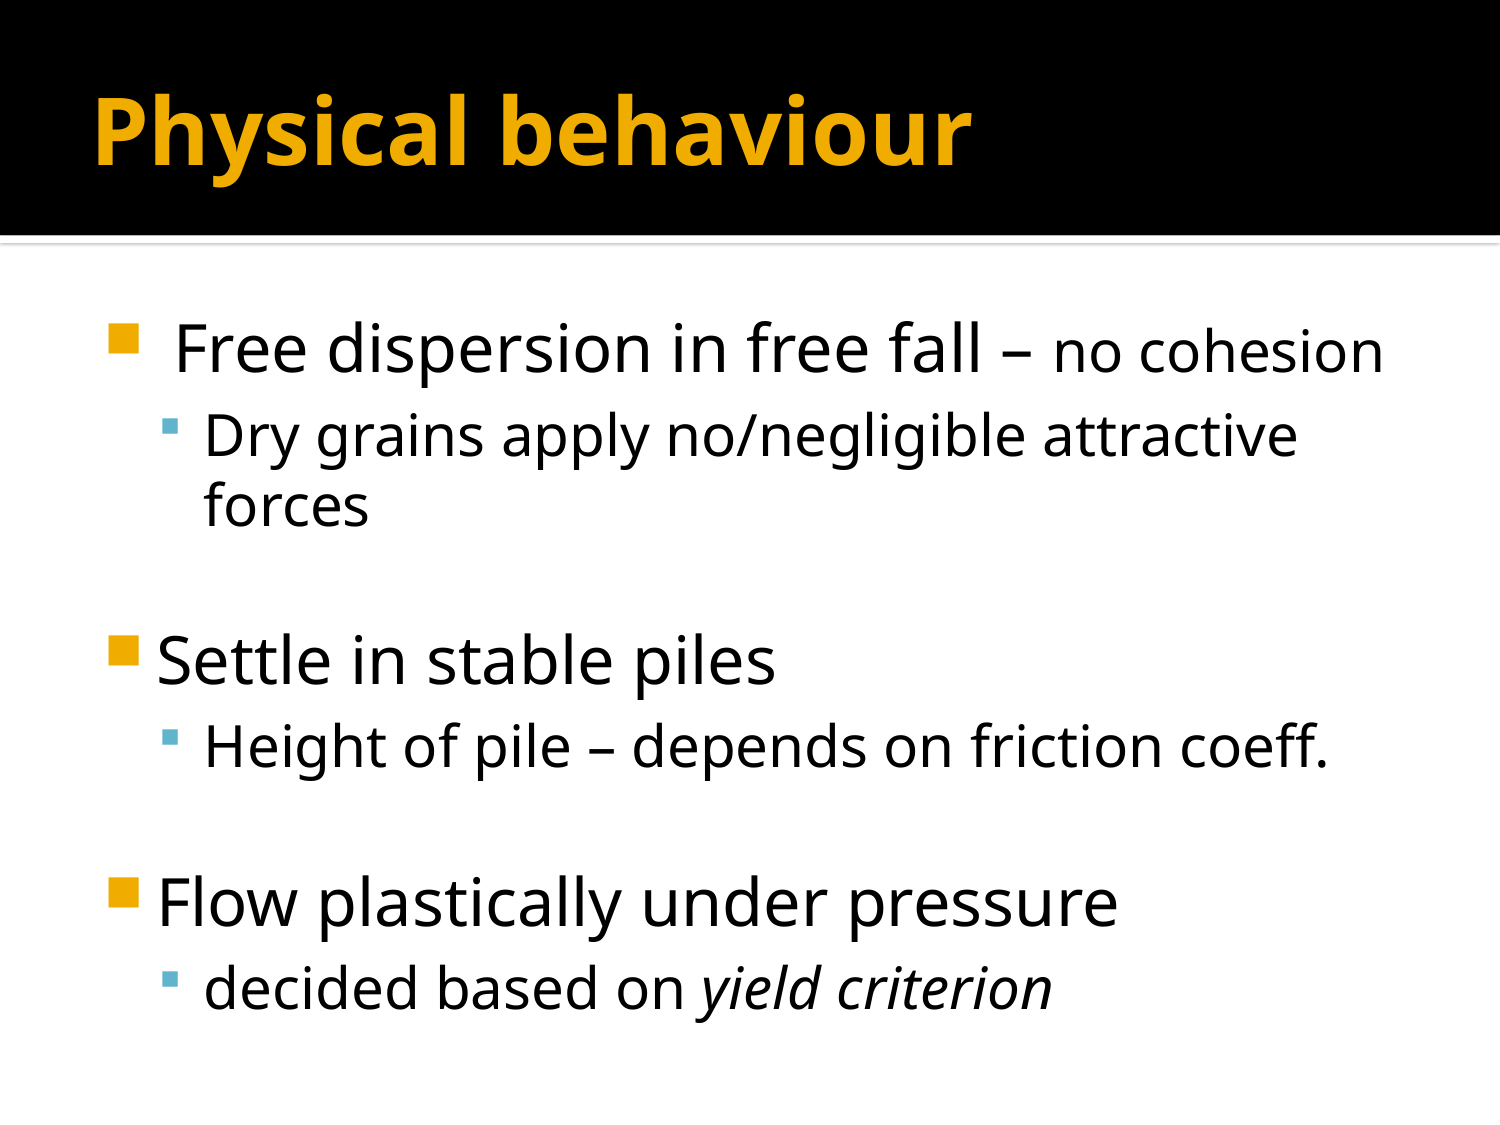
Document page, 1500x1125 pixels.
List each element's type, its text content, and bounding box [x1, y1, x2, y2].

list Free dispersion in free fall – no cohesion Dry grains apply no/negligible attractive forces Settle in stable piles Height of pile – depends on friction coeff. Flow plastically under pressure decided based on yield criterion [75, 291, 1425, 1050]
title Physical behaviour [75, 25, 1425, 231]
